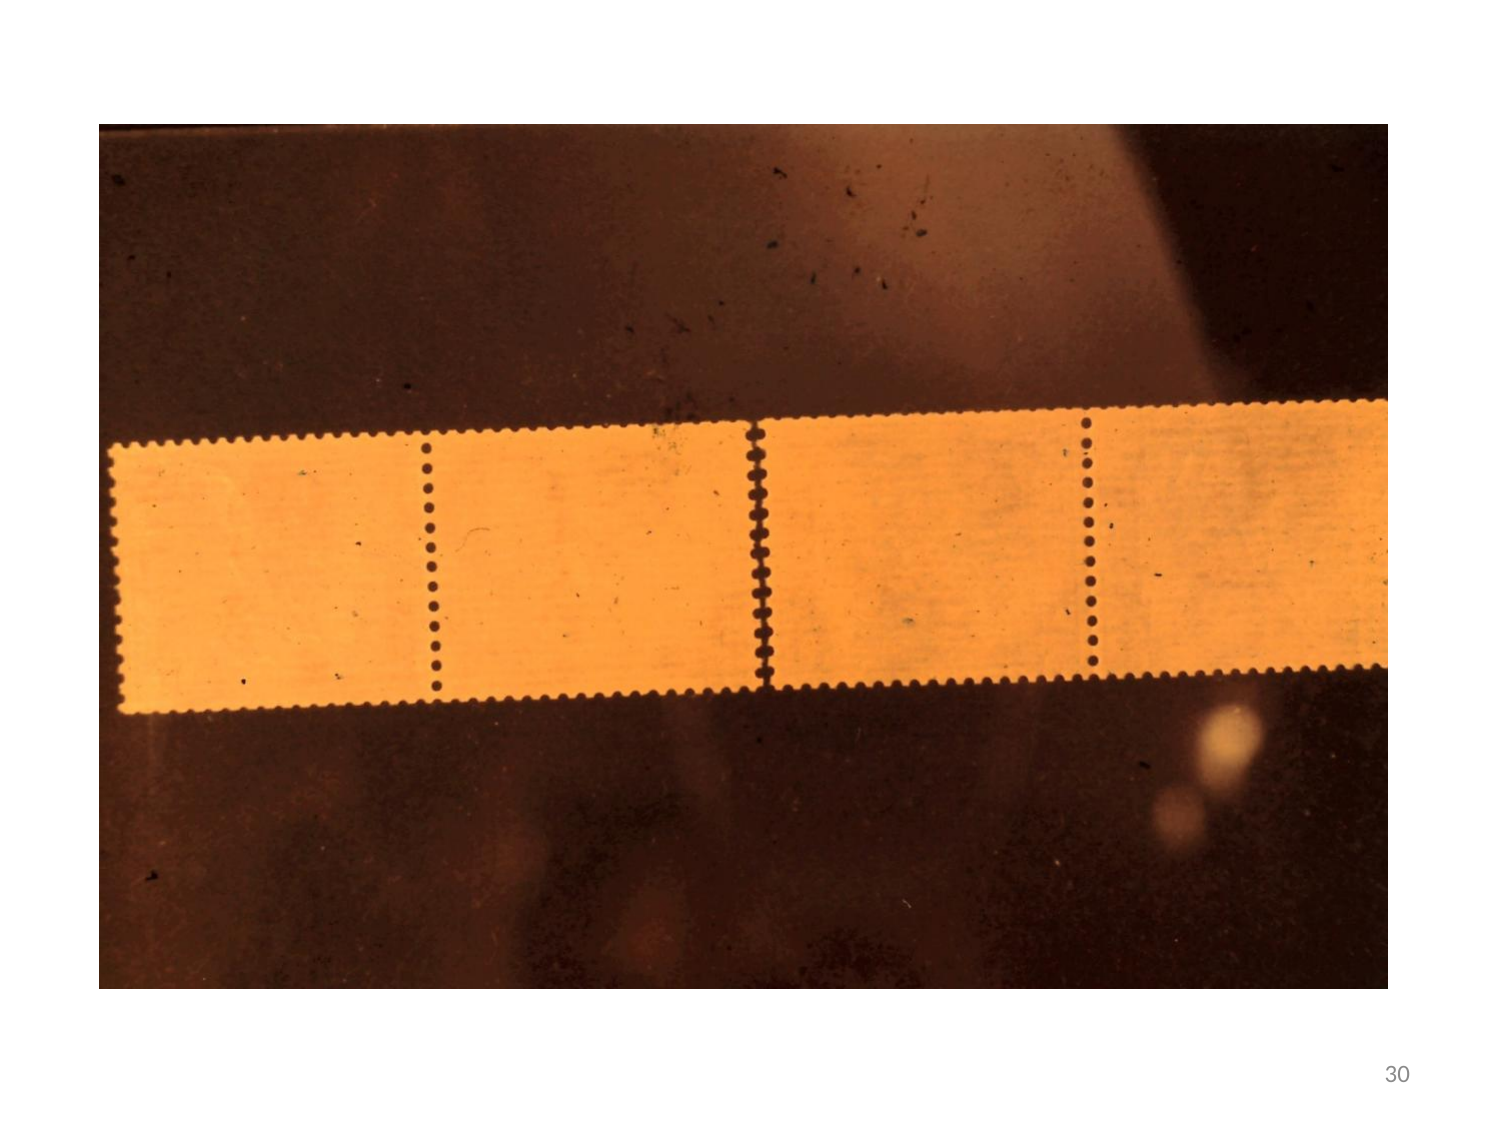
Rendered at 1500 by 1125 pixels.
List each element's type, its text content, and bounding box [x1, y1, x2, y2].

slide_number 30 [1074, 1042, 1425, 1103]
picture [99, 124, 1388, 989]
